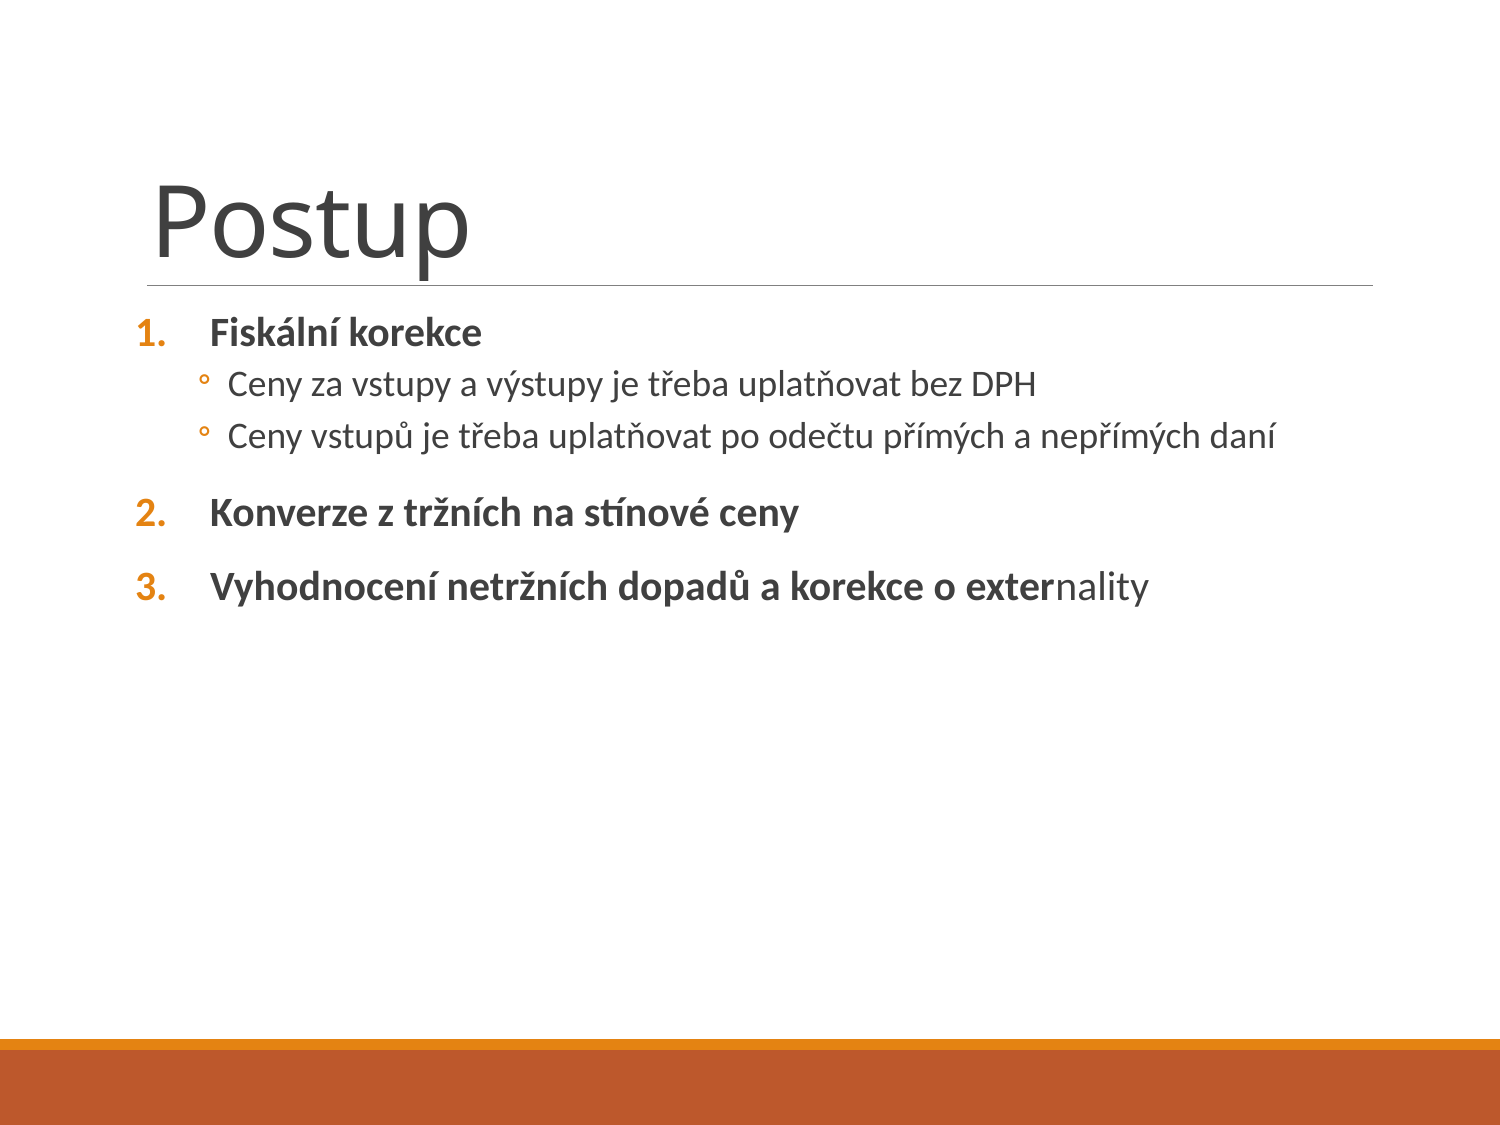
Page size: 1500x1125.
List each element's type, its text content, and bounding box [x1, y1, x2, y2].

title Postup [135, 47, 1373, 285]
list Fiskální korekce Ceny za vstupy a výstupy je třeba uplatňovat bez DPH Ceny vstupů je třeba uplatňovat po odečtu přímých a nepřímých daní Konverze z tržních na stínové ceny Vyhodnocení netržních dopadů a korekce o externality [135, 302, 1373, 963]
